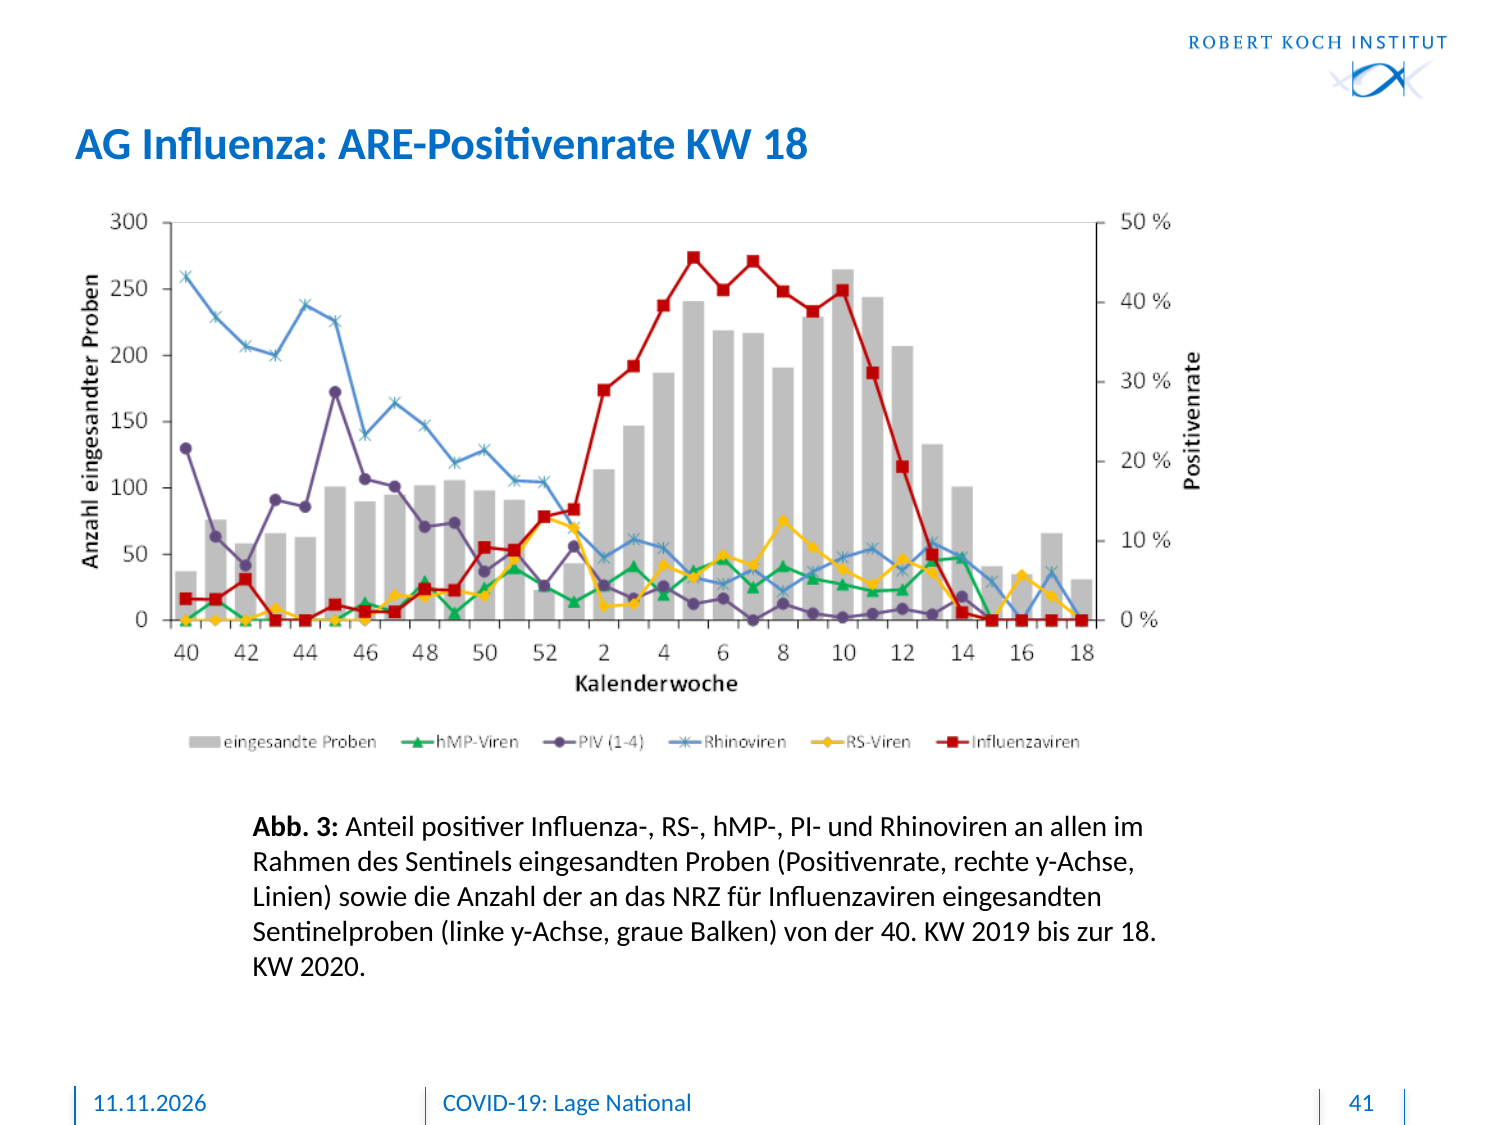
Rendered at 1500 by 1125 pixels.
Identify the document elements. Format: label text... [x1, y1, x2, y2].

picture [1182, 29, 1454, 109]
slide_number 41 [1321, 1086, 1403, 1119]
text_box AG Influenza: ARE-Positivenrate KW 18 [75, 113, 1403, 169]
footer COVID-19: Lage National [442, 1086, 1293, 1119]
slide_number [92, 1086, 398, 1119]
picture [74, 205, 1210, 771]
text_box Abb. 3: Anteil positiver Influenza-, RS-, hMP-, PI- und Rhinoviren an allen im Rahmen des Sentinels ein­ge­sandten Proben (Positivenrate, rechte y-Achse, Linien) sowie die Anzahl der an das NRZ für Influ­en­za­viren eingesandten Sentinelproben (linke y-Achse, graue Balken) von der 40. KW 2019 bis zur 18. KW 2020. [104, 800, 1279, 990]
